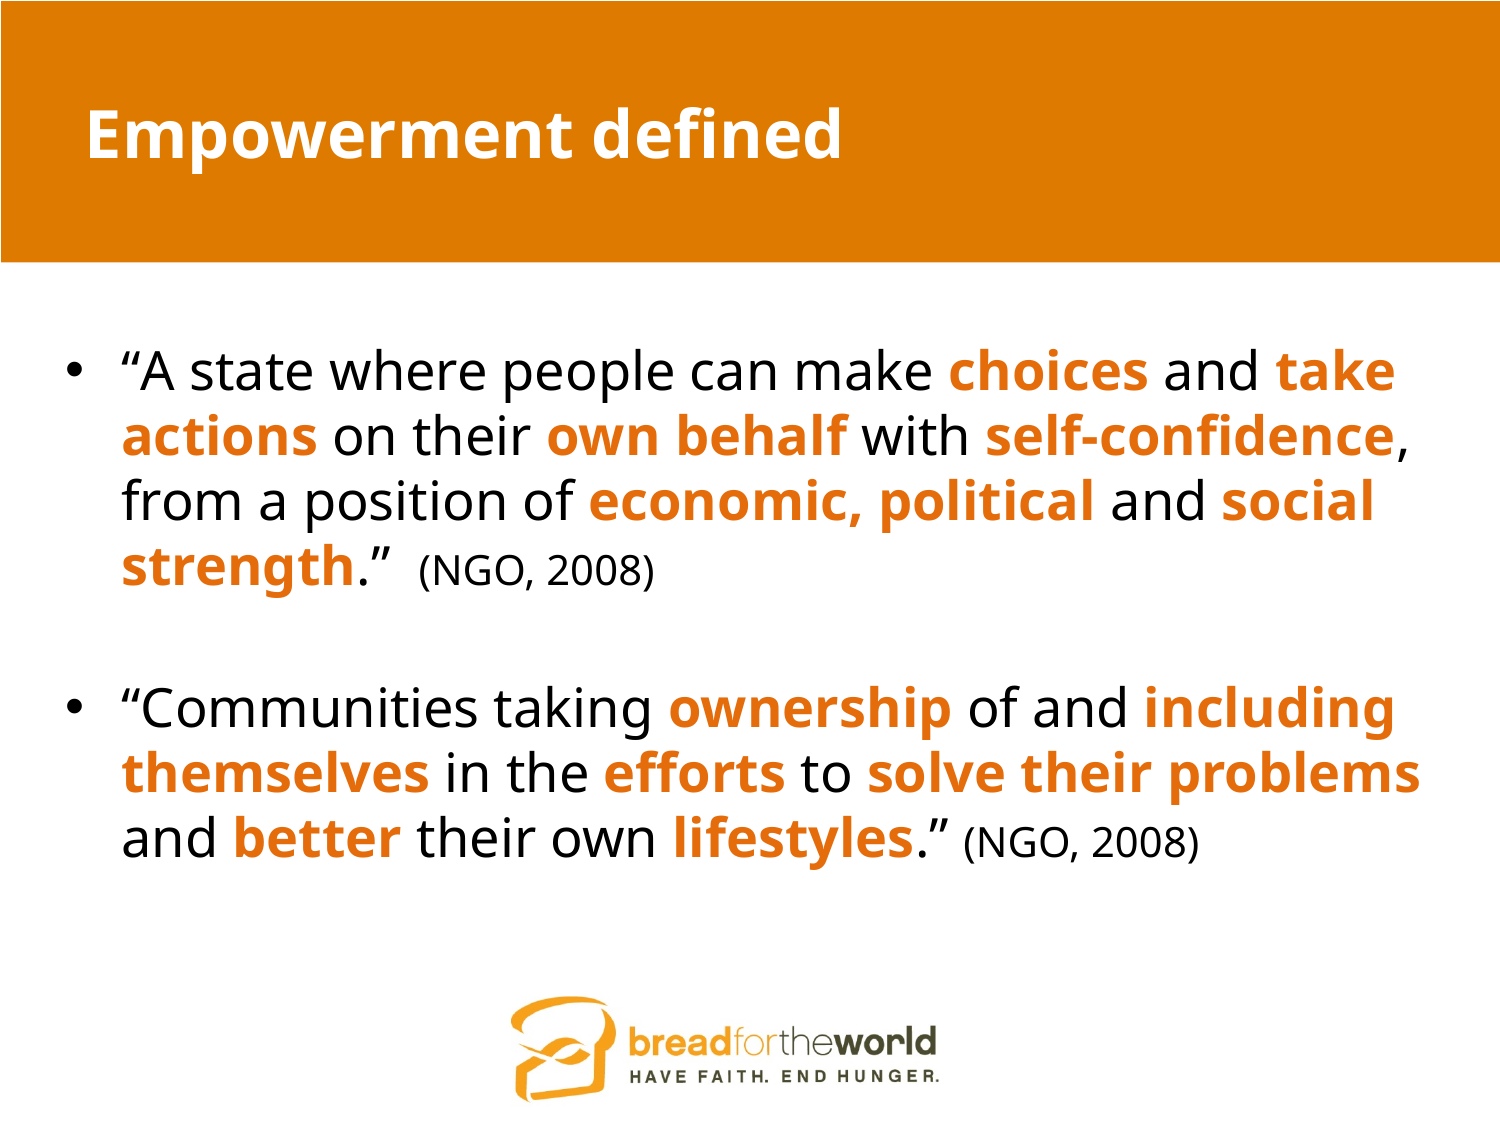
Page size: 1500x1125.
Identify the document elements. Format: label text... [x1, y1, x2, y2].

picture [499, 985, 951, 1113]
text_box Empowerment defined [1, 1, 1500, 263]
list “A state where people can make choices and take actions on their own behalf with self-confidence, from a position of economic, political and social strength.” (NGO, 2008) “Communities taking ownership of and including themselves in the efforts to solve their problems and better their own lifestyles.” (NGO, 2008) [50, 237, 1463, 1025]
